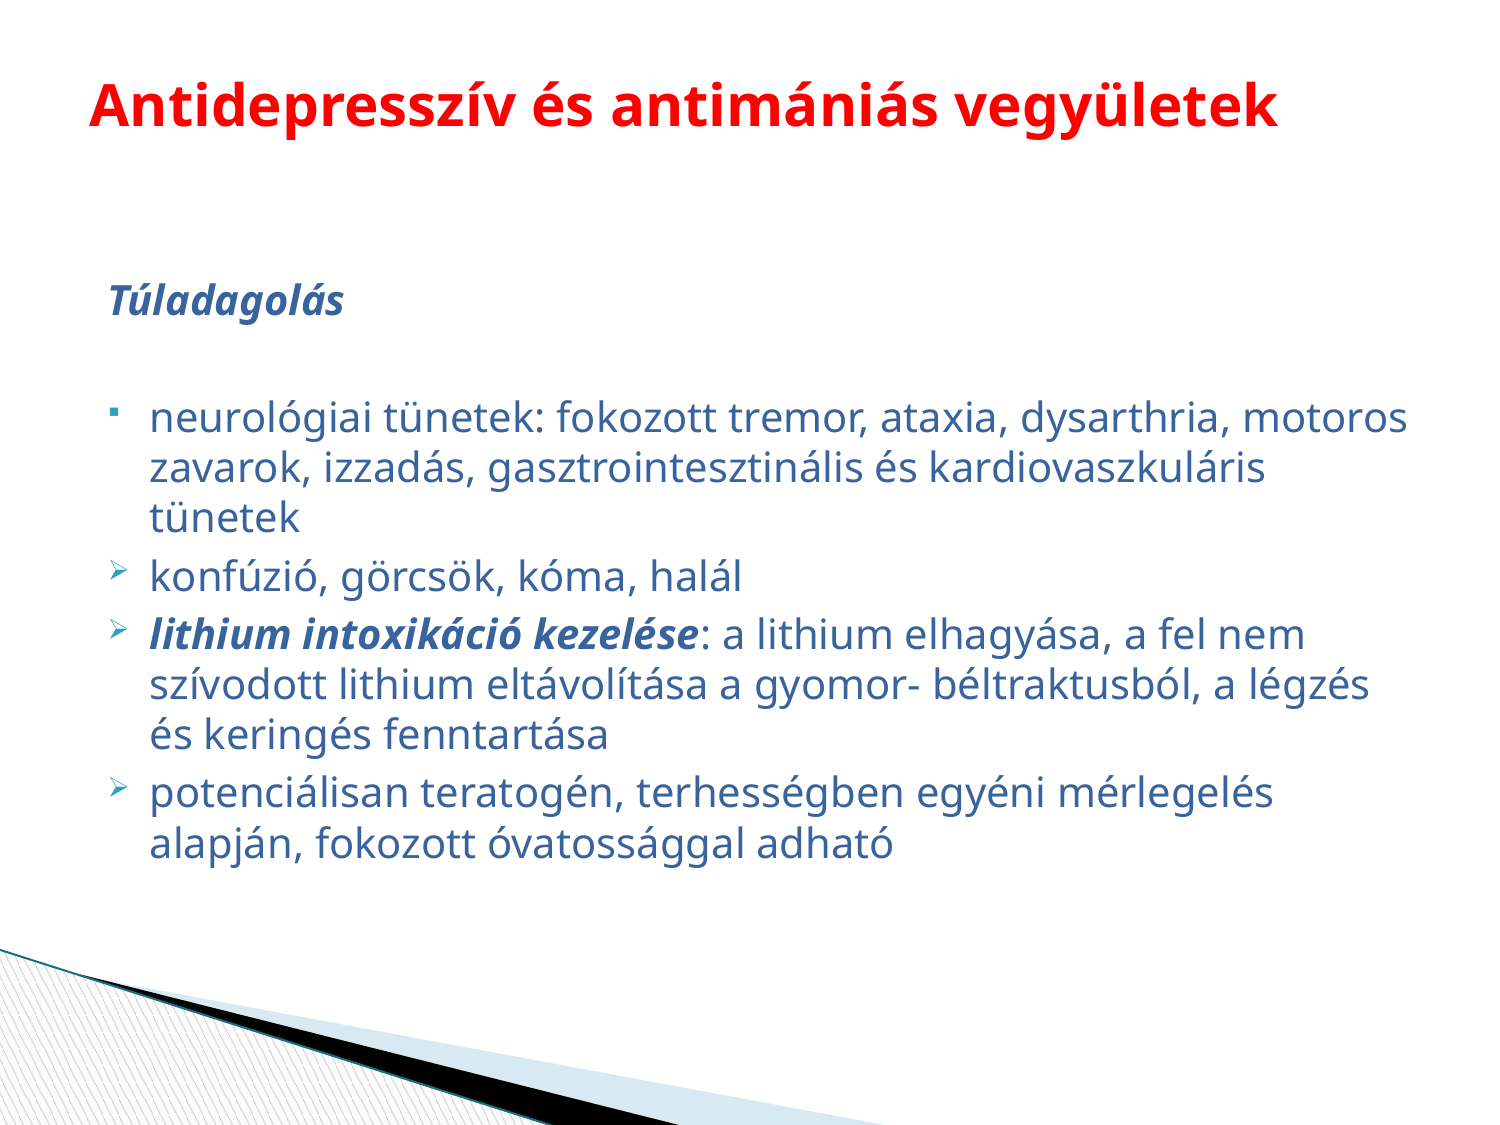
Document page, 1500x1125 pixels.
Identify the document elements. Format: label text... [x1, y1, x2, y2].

title Antidepresszív és antimániás vegyületek [75, 45, 1425, 161]
list Túladagolás neurológiai tünetek: fokozott tremor, ataxia, dysarthria, motoros zavarok, izzadás, gasztrointesztinális és kardiovaszkuláris tünetek konfúzió, görcsök, kóma, halál lithium intoxikáció kezelése: a lithium elhagyása, a fel nem szívodott lithium eltávolítása a gyomor- béltraktusból, a légzés és keringés fenntartása potenciálisan teratogén, terhességben egyéni mérlegelés alapján, fokozott óvatossággal adható [75, 208, 1425, 986]
